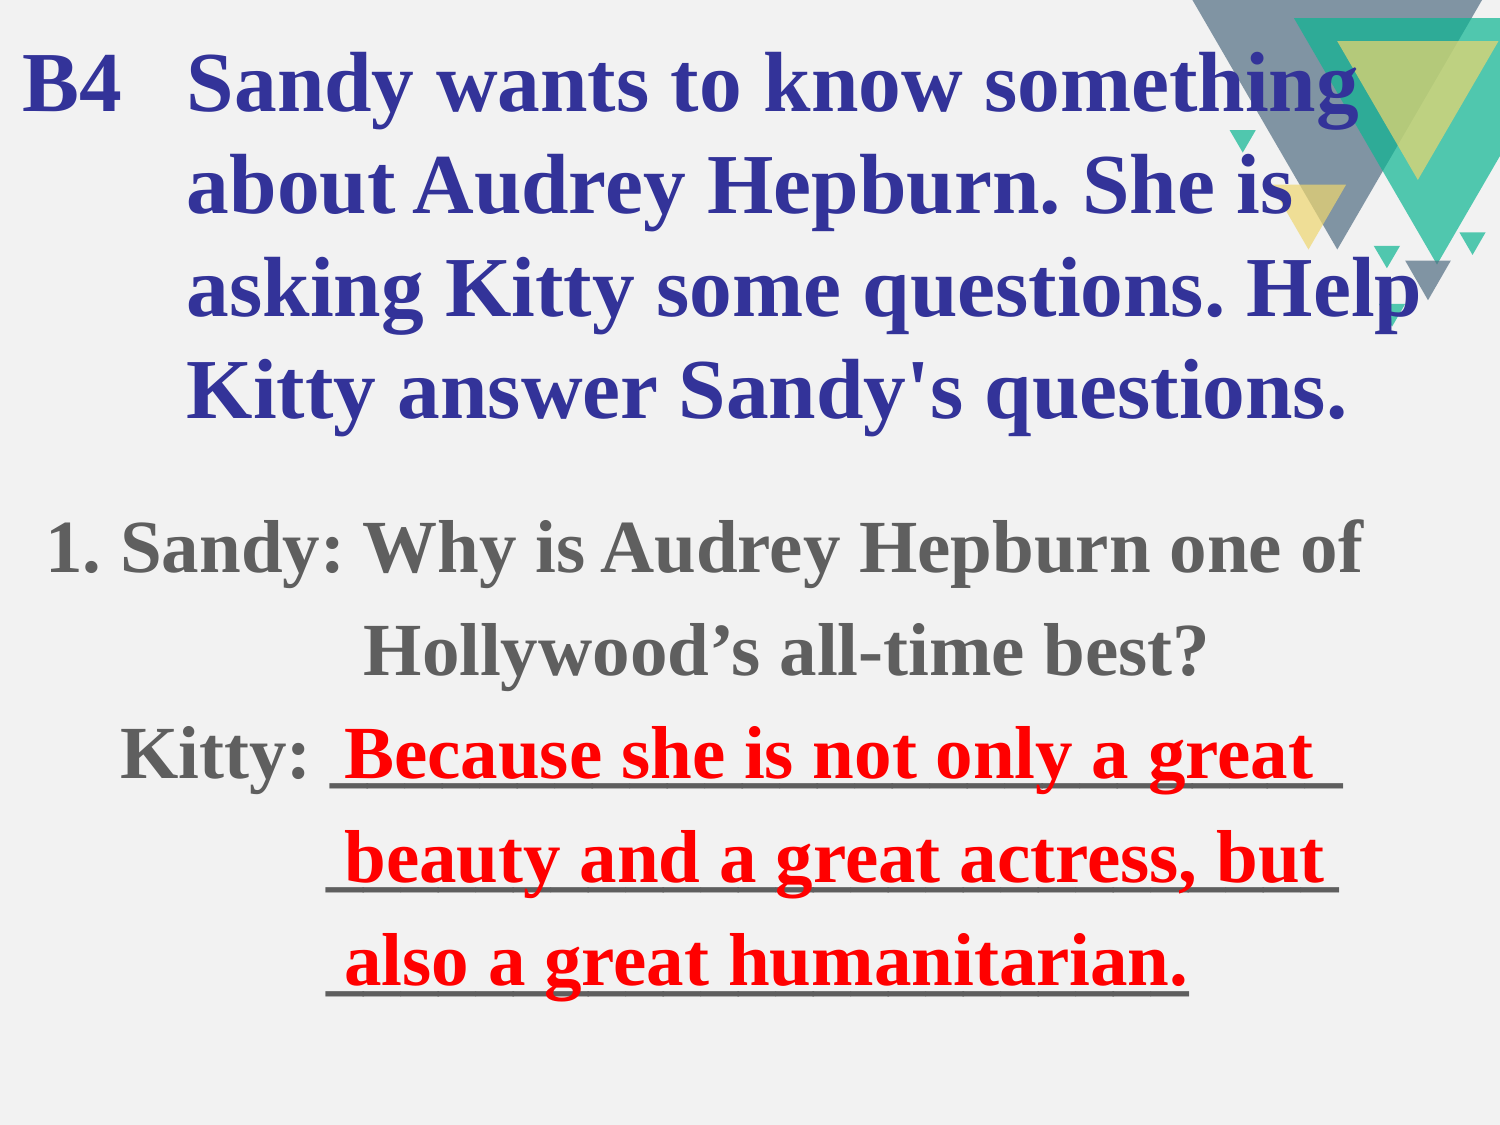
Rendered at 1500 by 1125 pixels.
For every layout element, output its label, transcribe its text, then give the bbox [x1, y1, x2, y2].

text_box 1. Sandy: Why is Audrey Hepburn one of Hollywood’s all-time best? Kitty: ___________________________ ___________________________ _______________________ [25, 473, 1500, 1011]
text_box B4 [2, 16, 142, 139]
text_box Because she is not only a great beauty and a great actress, but also a great humanitarian. [324, 680, 1396, 1011]
text_box Sandy wants to know something about Audrey Hepburn. She is asking Kitty some questions. Help Kitty answer Sandy's questions. [167, 16, 1500, 446]
